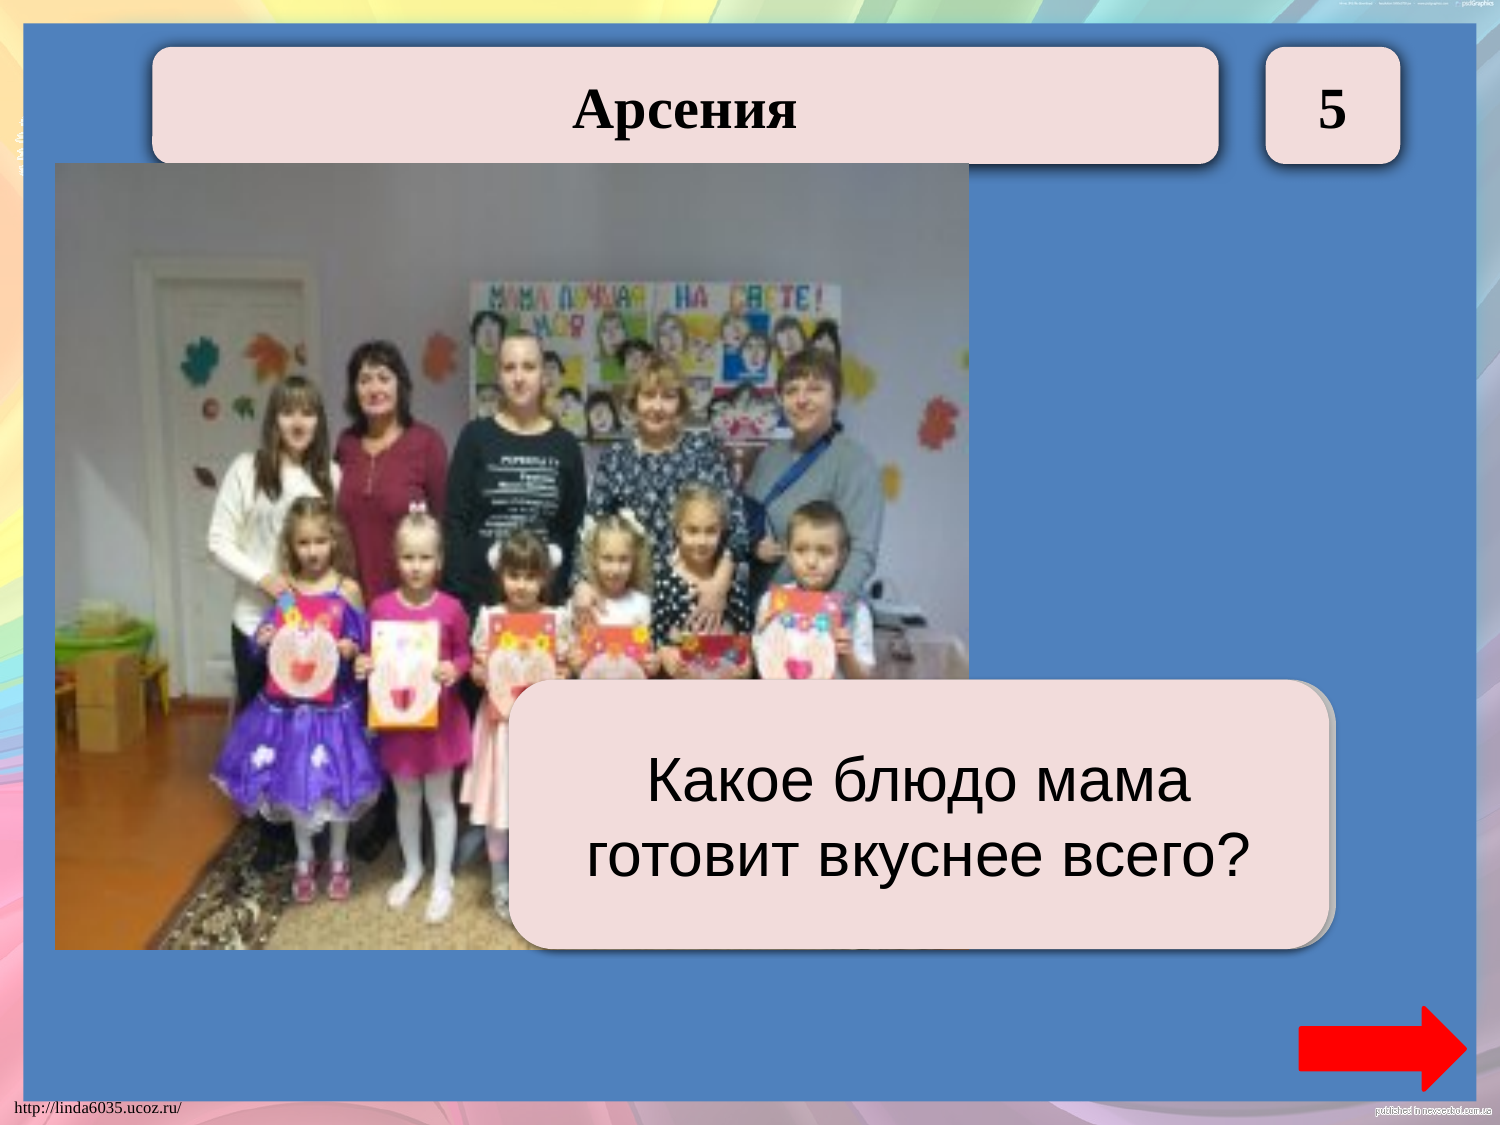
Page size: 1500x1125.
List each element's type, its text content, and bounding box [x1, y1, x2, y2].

text_box [1298, 1005, 1467, 1092]
text_box Арсения [150, 44, 1221, 167]
picture [11, 11, 340, 340]
text_box [973, 677, 1340, 952]
picture [55, 163, 969, 950]
text_box 5 [1263, 44, 1403, 167]
